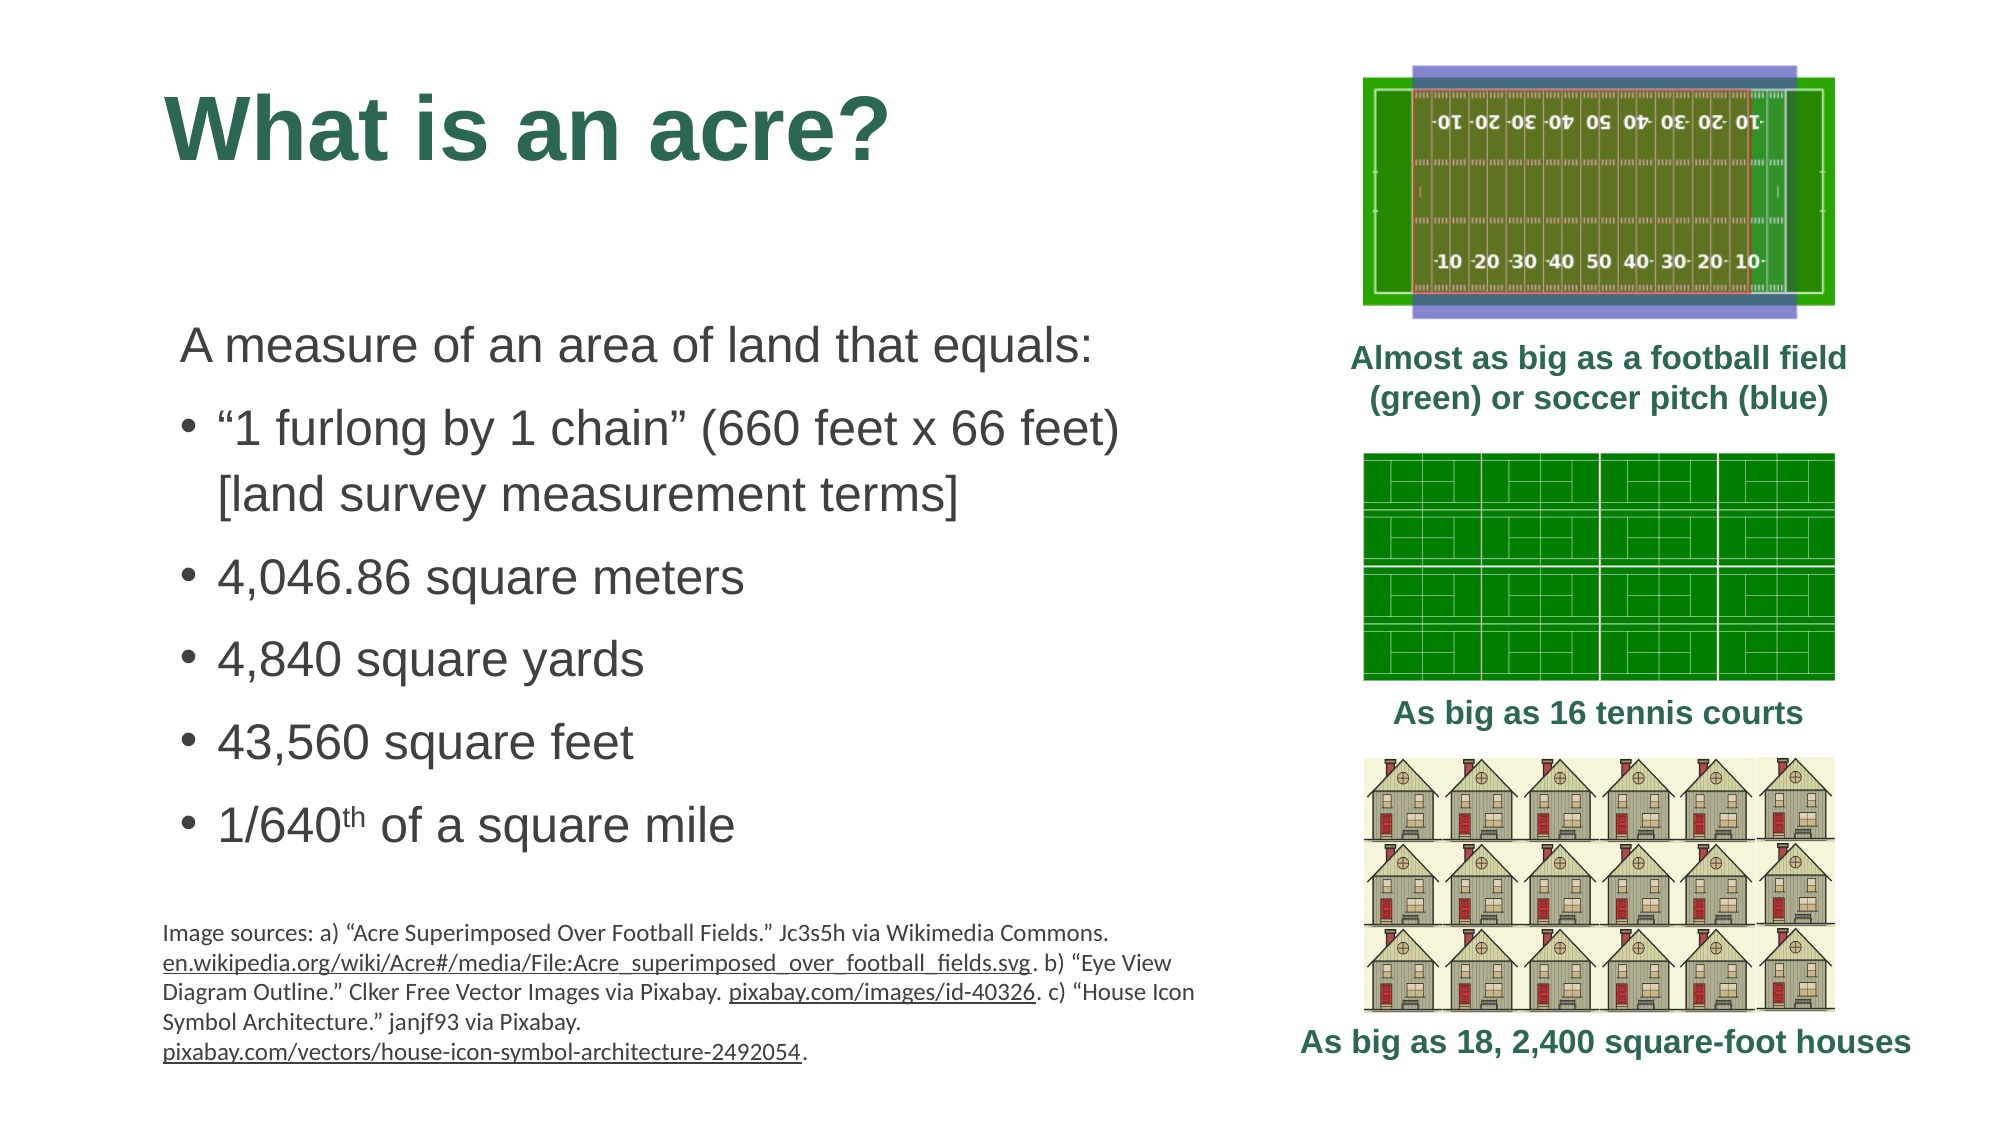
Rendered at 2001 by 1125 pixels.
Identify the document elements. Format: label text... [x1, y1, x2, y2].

picture [1363, 65, 1835, 320]
text_box As big as 16 tennis courts [1331, 683, 1867, 739]
text_box Image sources: a) “Acre Superimposed Over Football Fields.” Jc3s5h via Wikimedia Commons. en.wikipedia.org/wiki/Acre#/media/File:Acre_superimposed_over_football_fields.svg. b) “Eye View Diagram Outline.” Clker Free Vector Images via Pixabay. pixabay.com/images/id-40326. c) “House Icon Symbol Architecture.” janjf93 via Pixabay. pixabay.com/vectors/house-icon-symbol-architecture-2492054. [162, 916, 1208, 1083]
text_box Almost as big as a football field (green) or soccer pitch (blue) [1332, 328, 1867, 424]
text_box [1363, 453, 1835, 681]
title What is an acre? [164, 81, 1363, 293]
text_box As big as 18, 2,400 square-foot houses [1229, 1012, 1984, 1068]
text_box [1363, 757, 1835, 1013]
list A measure of an area of land that equals: “1 furlong by 1 chain” (660 feet x 66 feet) [land survey measurement terms] 4,046.86 square meters 4,840 square yards 43,560 square feet 1/640th of a square mile [164, 299, 1253, 884]
